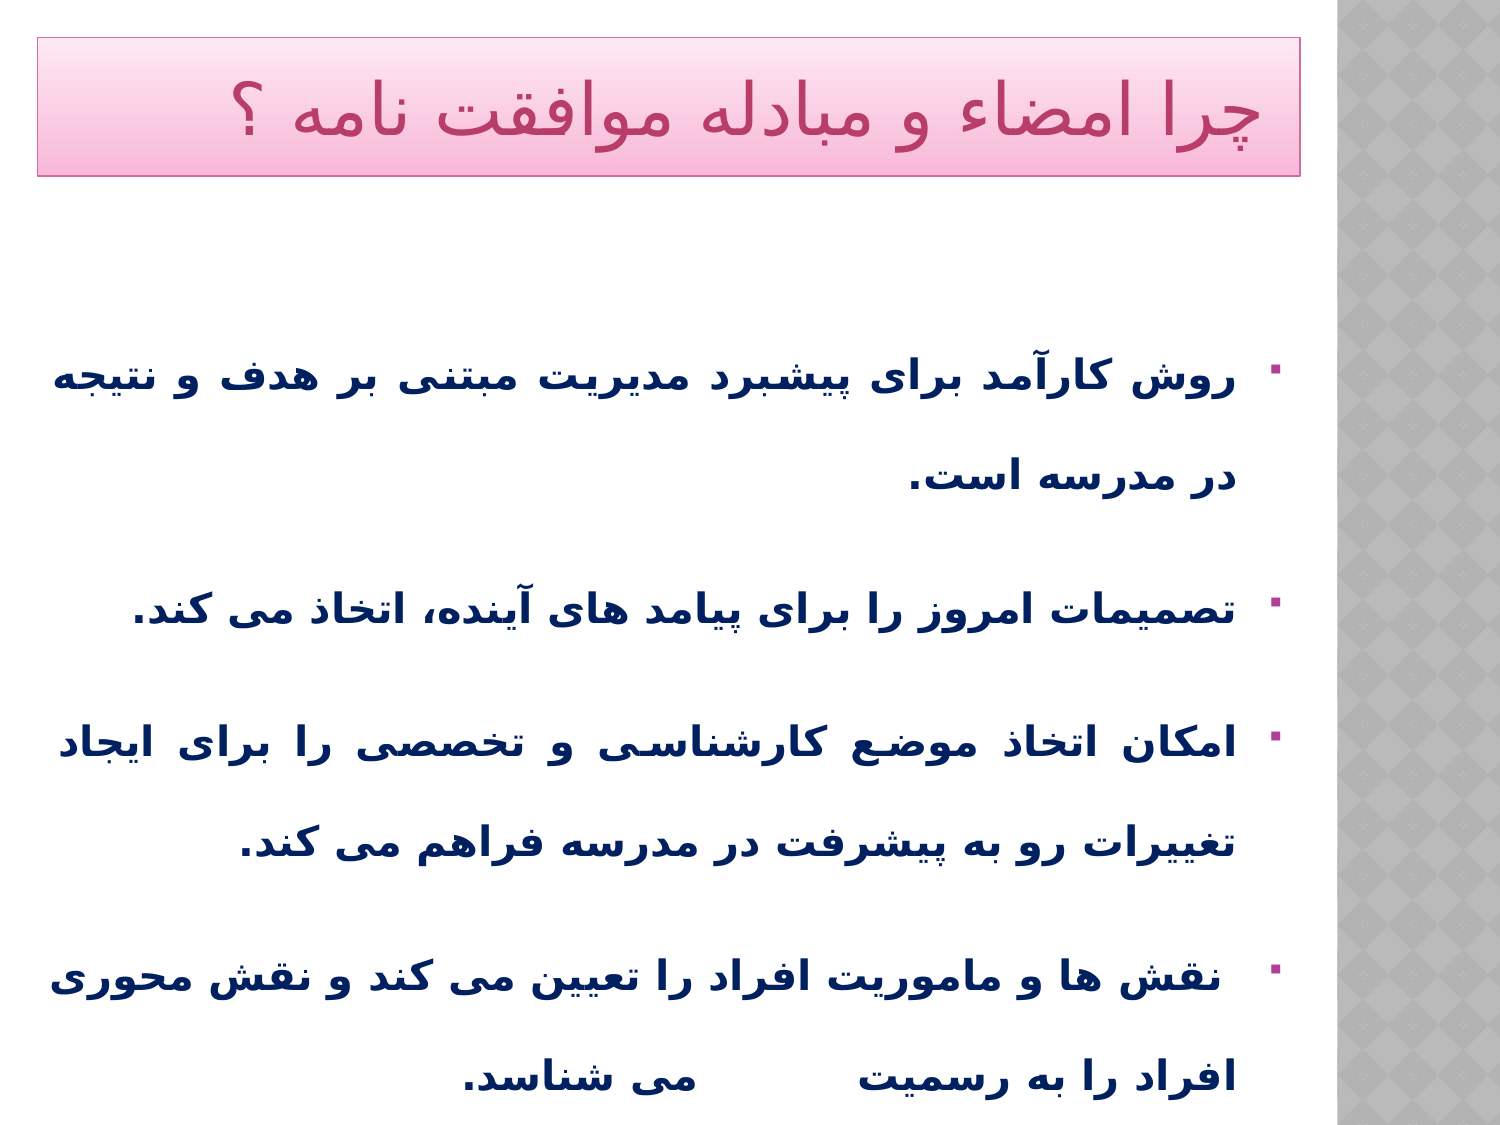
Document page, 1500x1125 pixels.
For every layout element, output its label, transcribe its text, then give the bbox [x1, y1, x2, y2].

title چرا امضاء و مبادله موافقت نامه ؟ [37, 37, 1301, 177]
list روش کارآمد برای پیشبرد مدیریت مبتنی بر هدف و نتیجه در مدرسه است. تصمیمات امروز را برای پیامد های آینده، اتخاذ می کند. امکان اتخاذ موضع کارشناسی و تخصصی را برای ایجاد تغییرات رو به پیشرفت در مدرسه فراهم می کند. نقش ها و ماموریت افراد را تعیین می کند و نقش محوری افراد را به رسمیت می شناسد. [35, 290, 1298, 1000]
